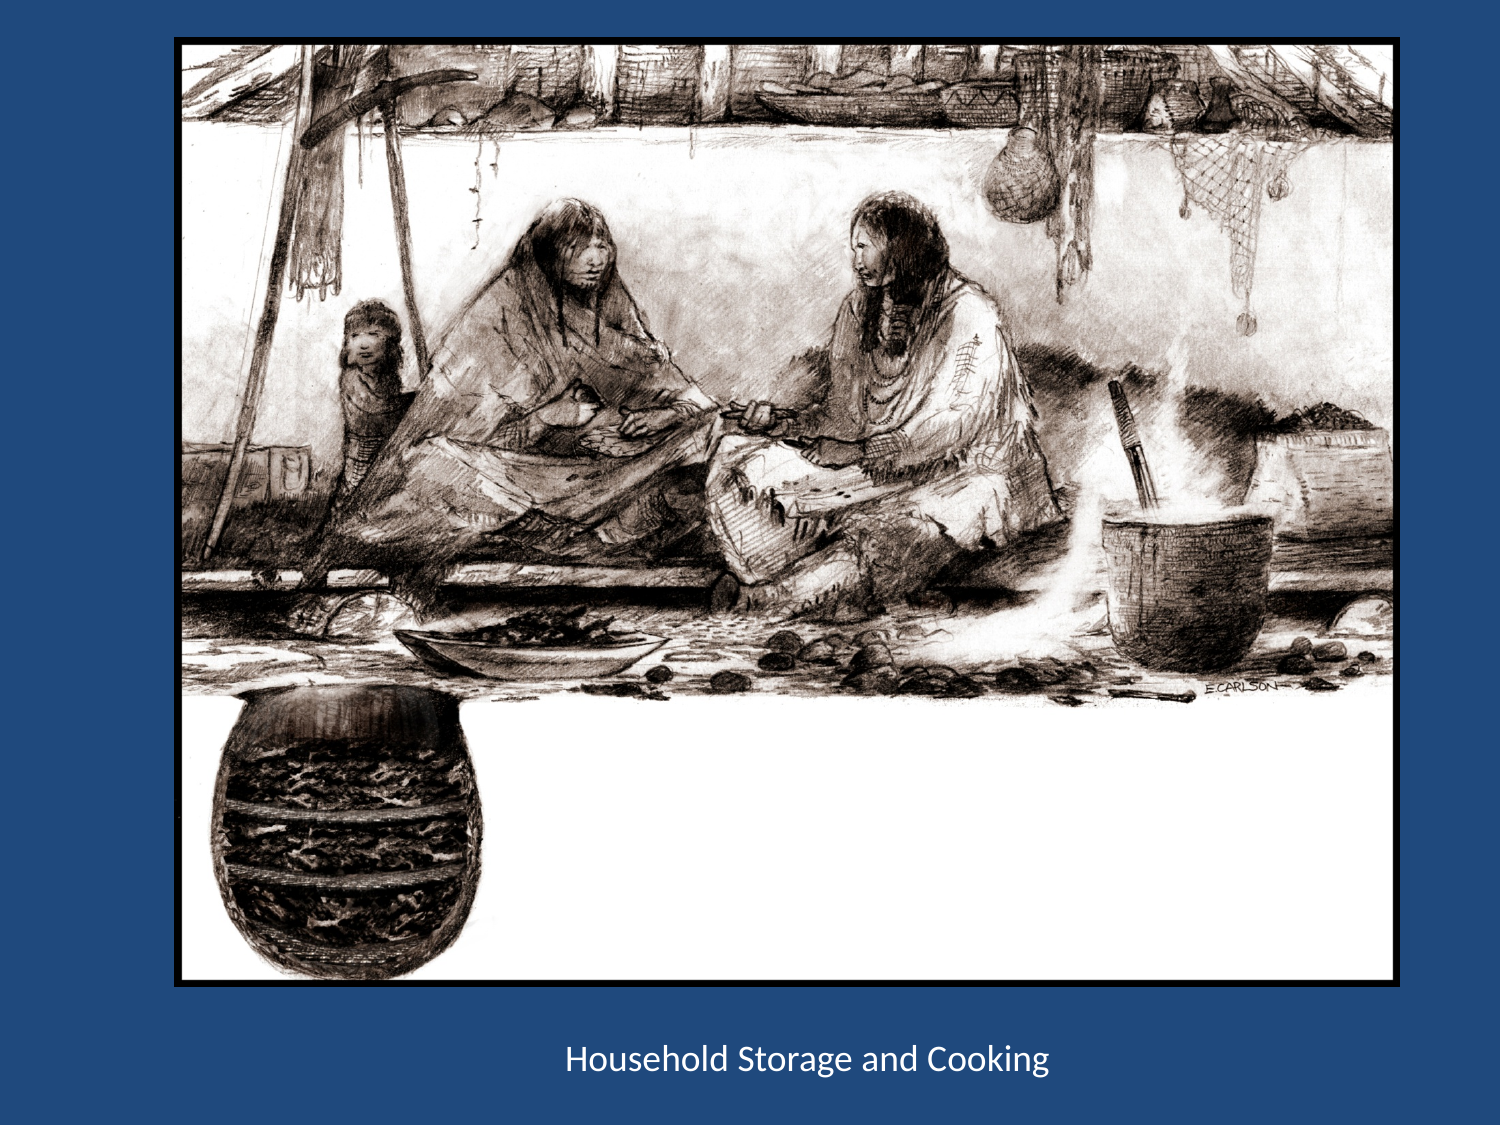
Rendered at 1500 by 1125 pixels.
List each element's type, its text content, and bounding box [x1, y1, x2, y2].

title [174, 37, 1401, 987]
text_box Household Storage and Cooking [550, 996, 1066, 1087]
